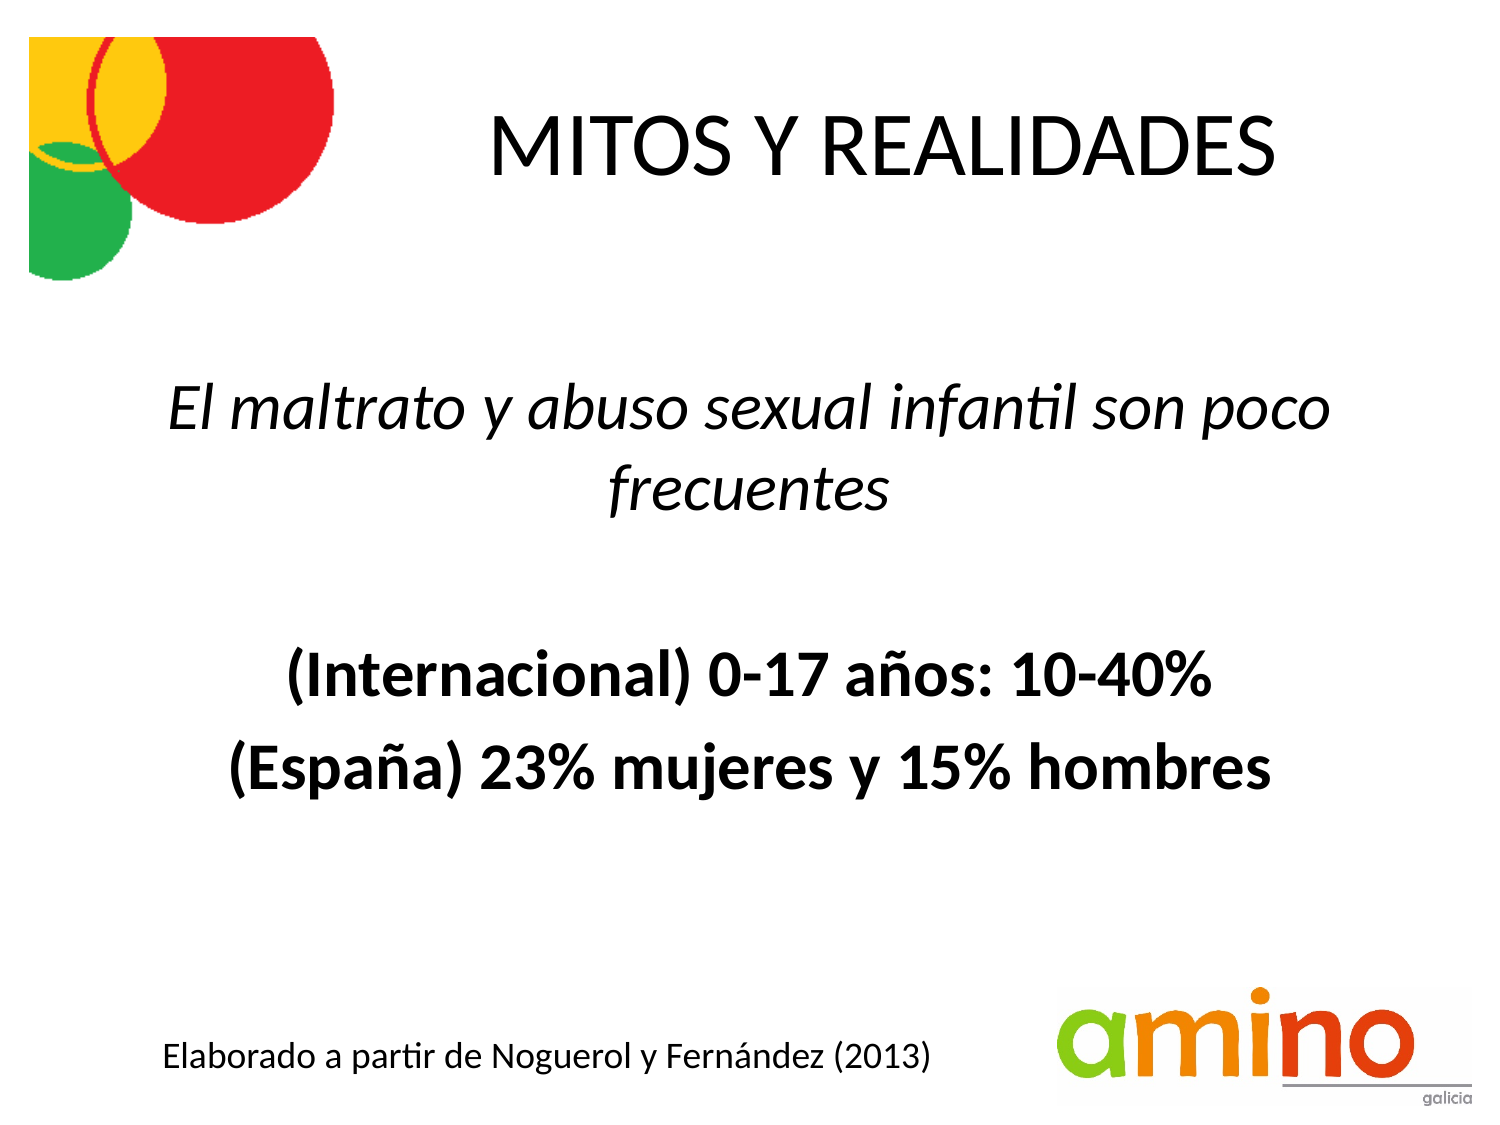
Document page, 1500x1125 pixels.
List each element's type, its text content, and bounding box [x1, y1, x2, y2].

list El maltrato y abuso sexual infantil son poco frecuentes (Internacional) 0-17 años: 10-40% (España) 23% mujeres y 15% hombres [75, 262, 1425, 1005]
picture [29, 37, 343, 287]
title MITOS Y REALIDADES [347, 45, 1425, 233]
picture [1056, 987, 1472, 1107]
text_box Elaborado a partir de Noguerol y Fernández (2013) [147, 1024, 998, 1084]
